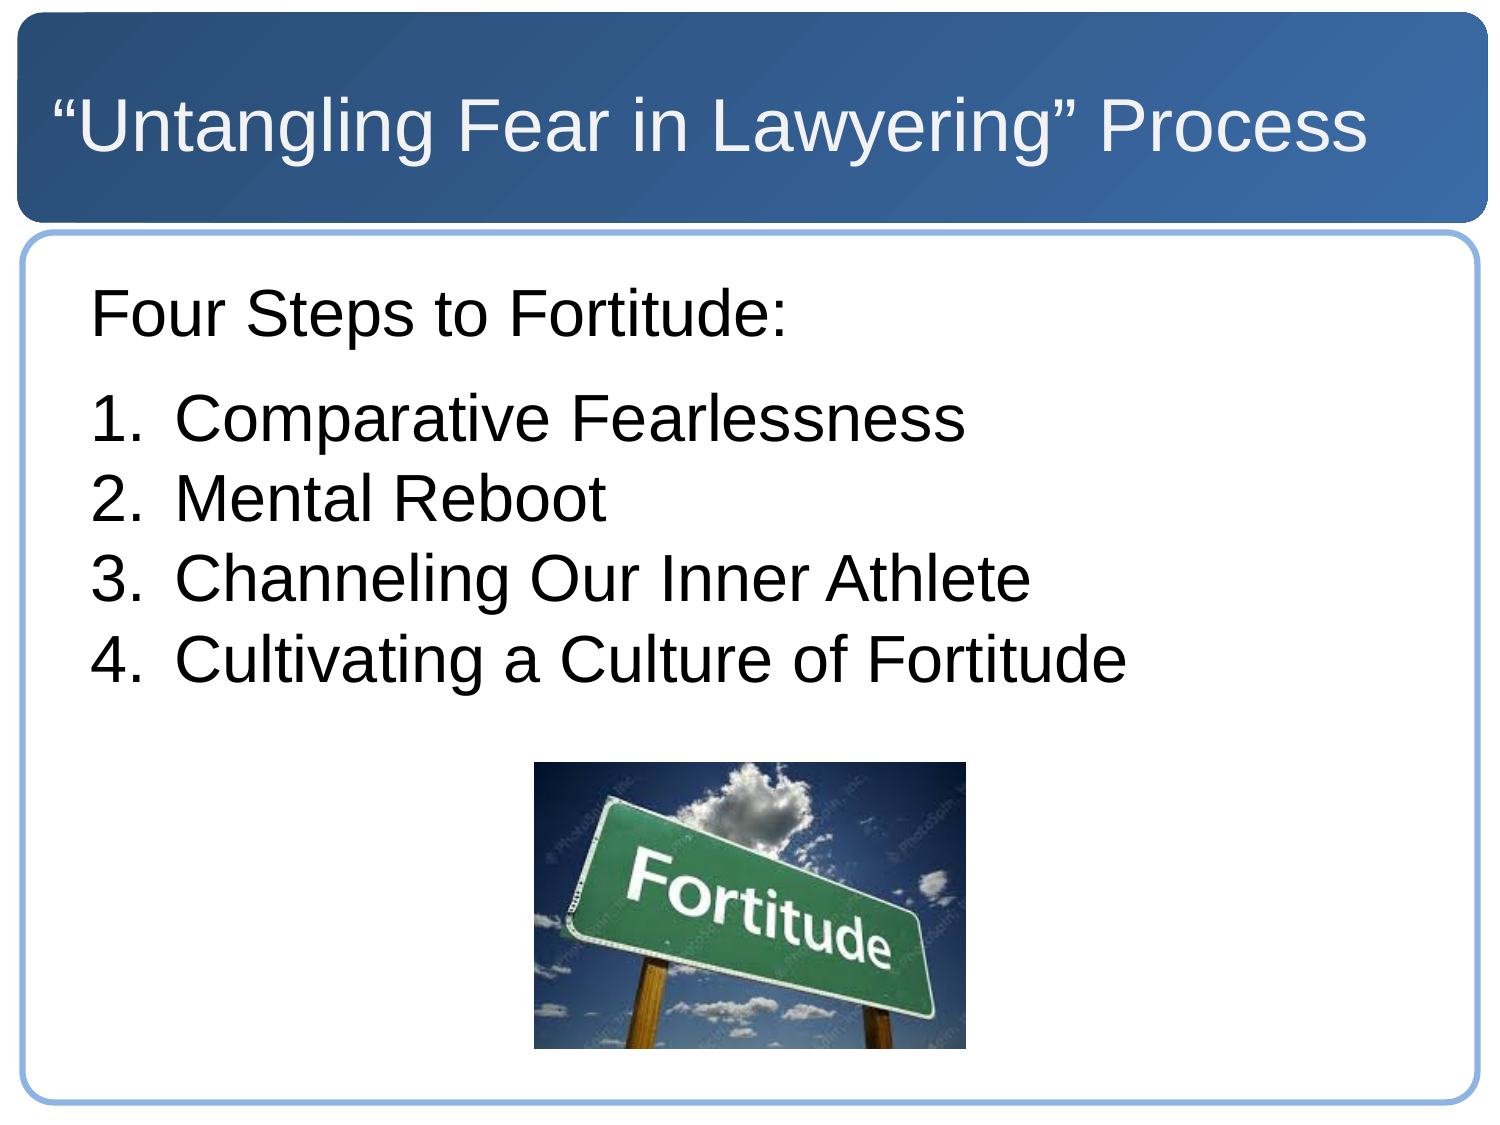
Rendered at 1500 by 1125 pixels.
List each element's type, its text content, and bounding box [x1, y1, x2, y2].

text_box [20, 230, 1480, 1105]
title “Untangling Fear in Lawyering” Process [37, 24, 1475, 218]
picture [534, 762, 966, 1049]
text_box [15, 10, 1490, 225]
list Four Steps to Fortitude: Comparative Fearlessness Mental Reboot Channeling Our Inner Athlete Cultivating a Culture of Fortitude [75, 262, 1425, 1075]
